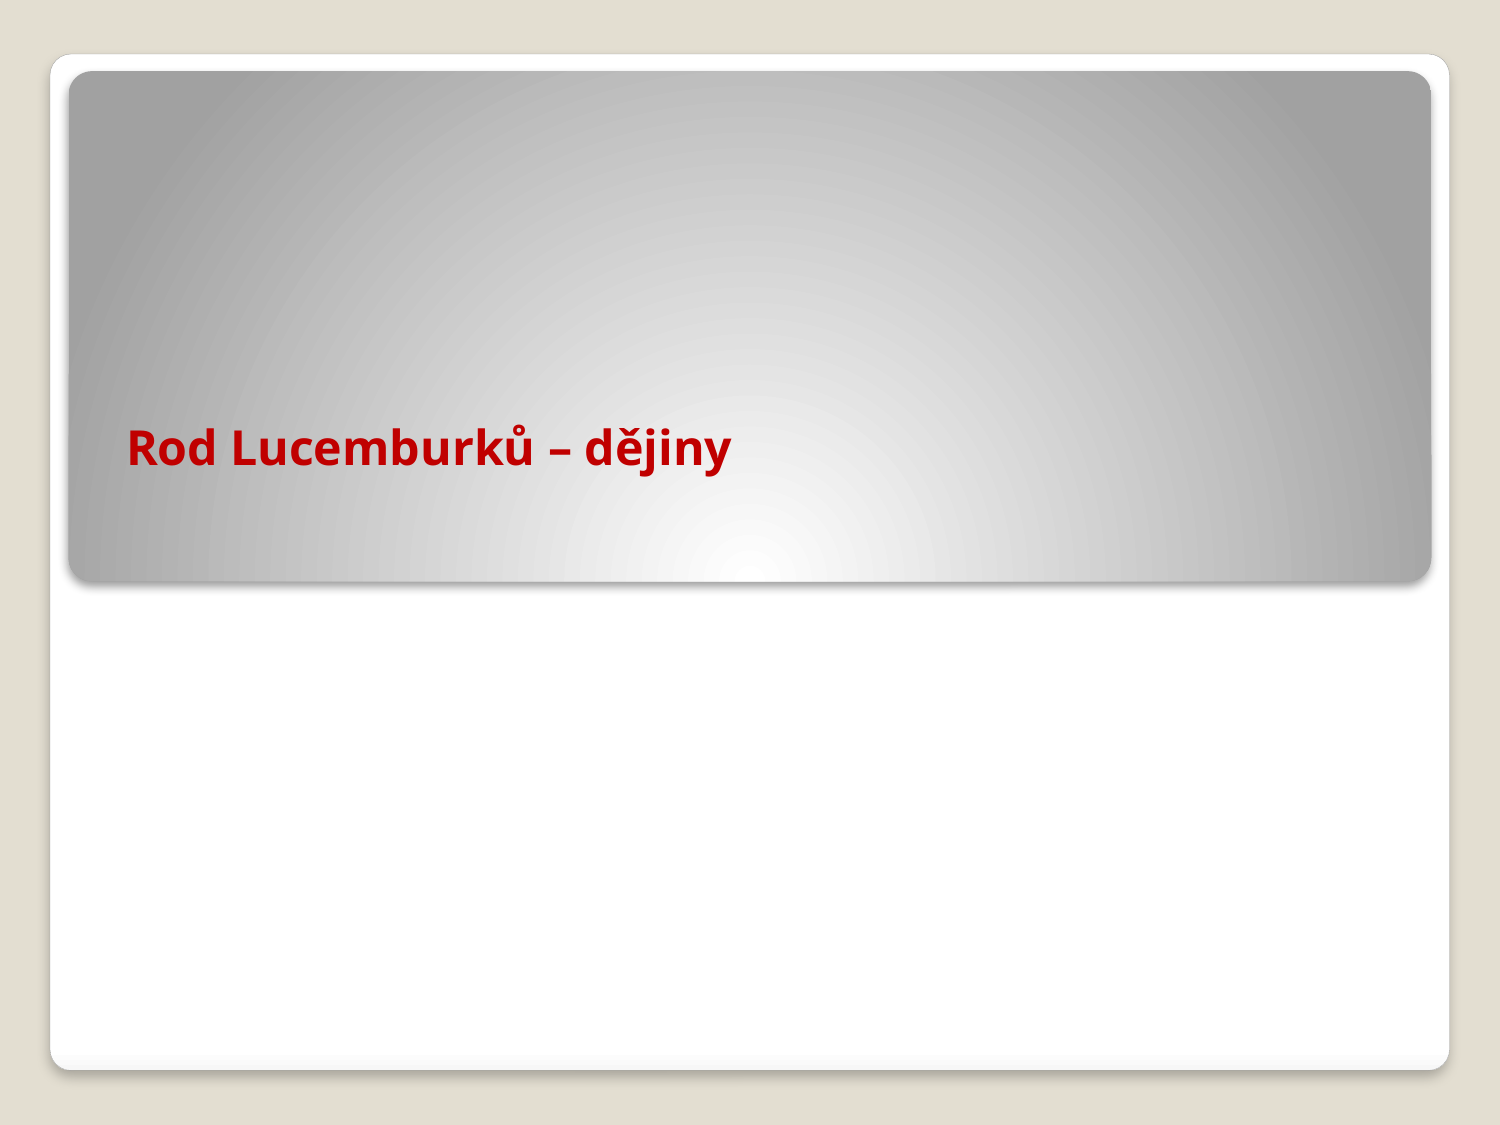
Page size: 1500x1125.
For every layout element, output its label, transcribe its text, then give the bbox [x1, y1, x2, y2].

title Rod Lucemburků – dějiny [118, 113, 1394, 599]
